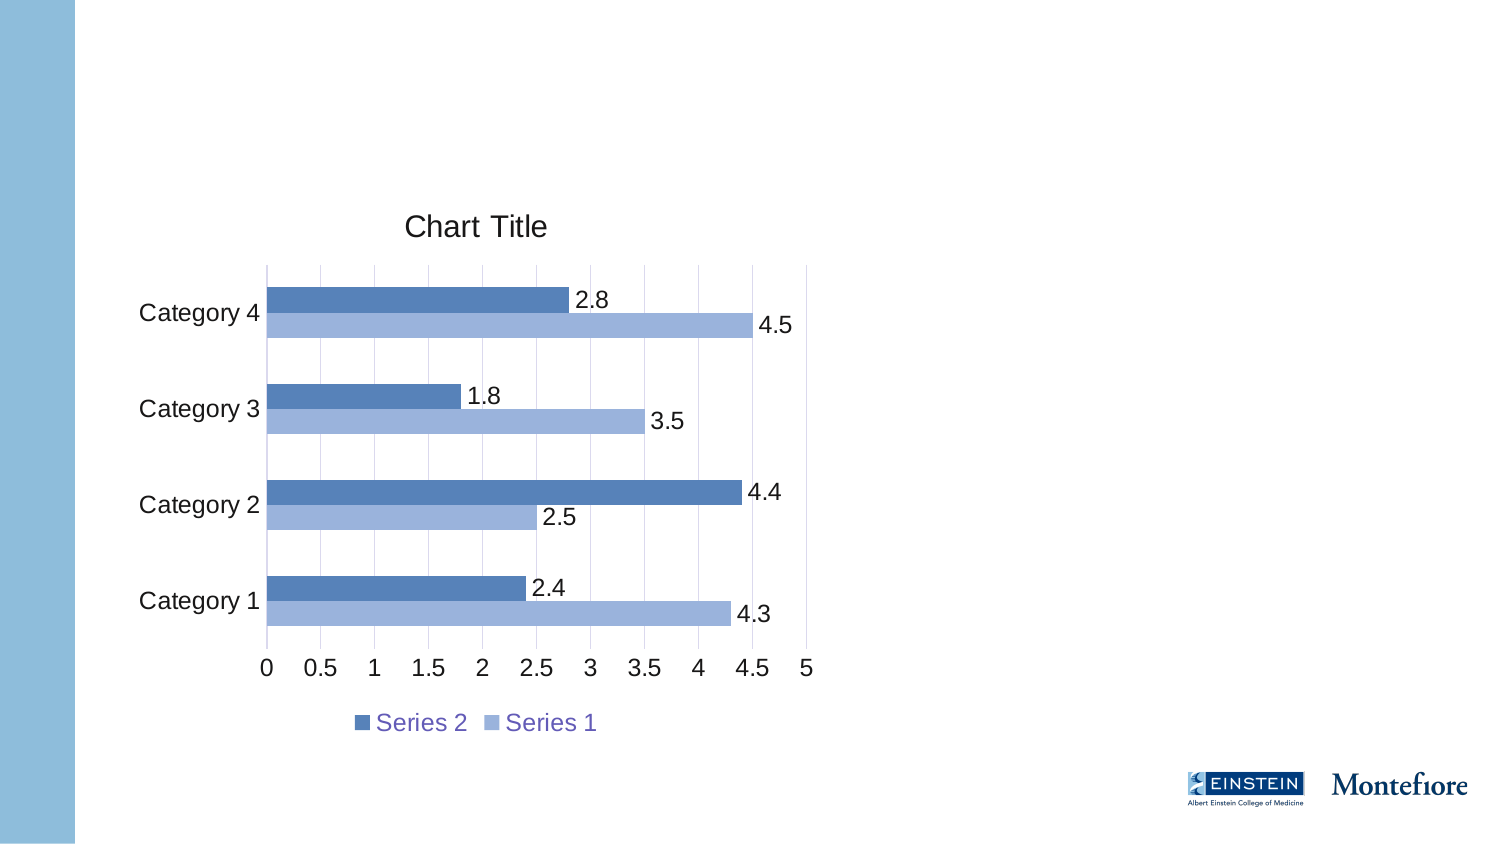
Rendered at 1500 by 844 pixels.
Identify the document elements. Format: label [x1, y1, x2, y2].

picture [1187, 771, 1468, 807]
